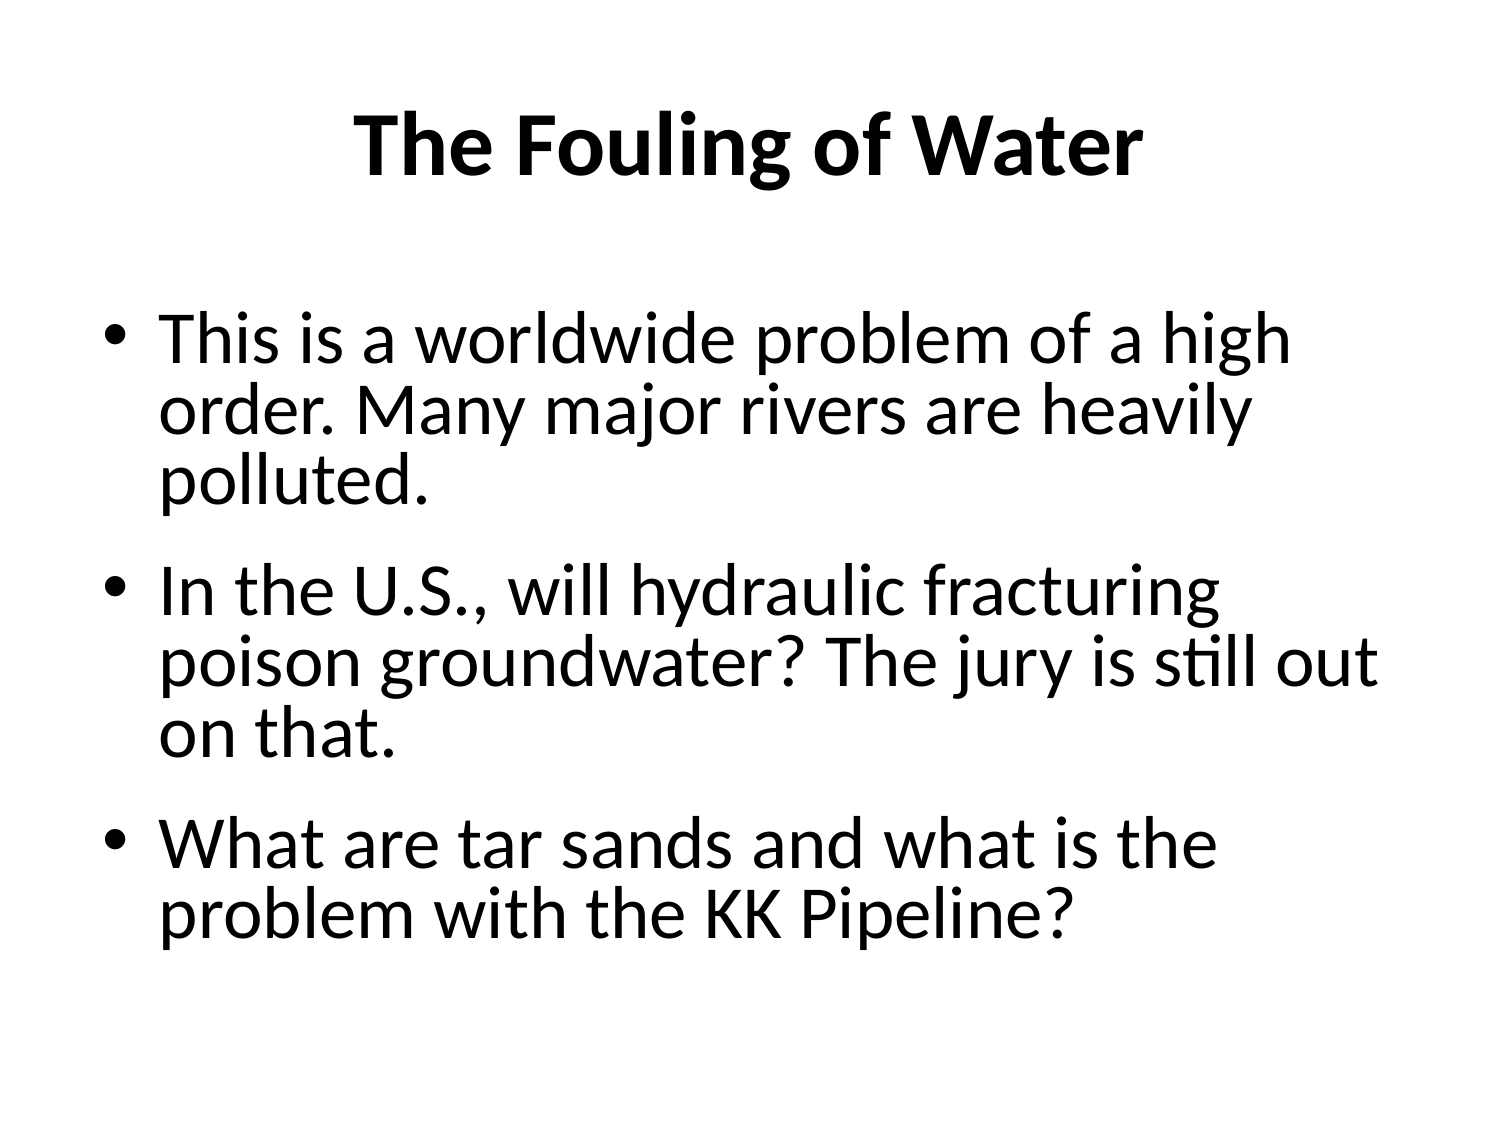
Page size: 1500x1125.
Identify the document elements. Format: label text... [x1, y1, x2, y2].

title The Fouling of Water [74, 44, 1426, 233]
list This is a worldwide problem of a high order. Many major rivers are heavily polluted. In the U.S., will hydraulic fracturing poison groundwater? The jury is still out on that. What are tar sands and what is the problem with the KK Pipeline? [87, 299, 1438, 1043]
